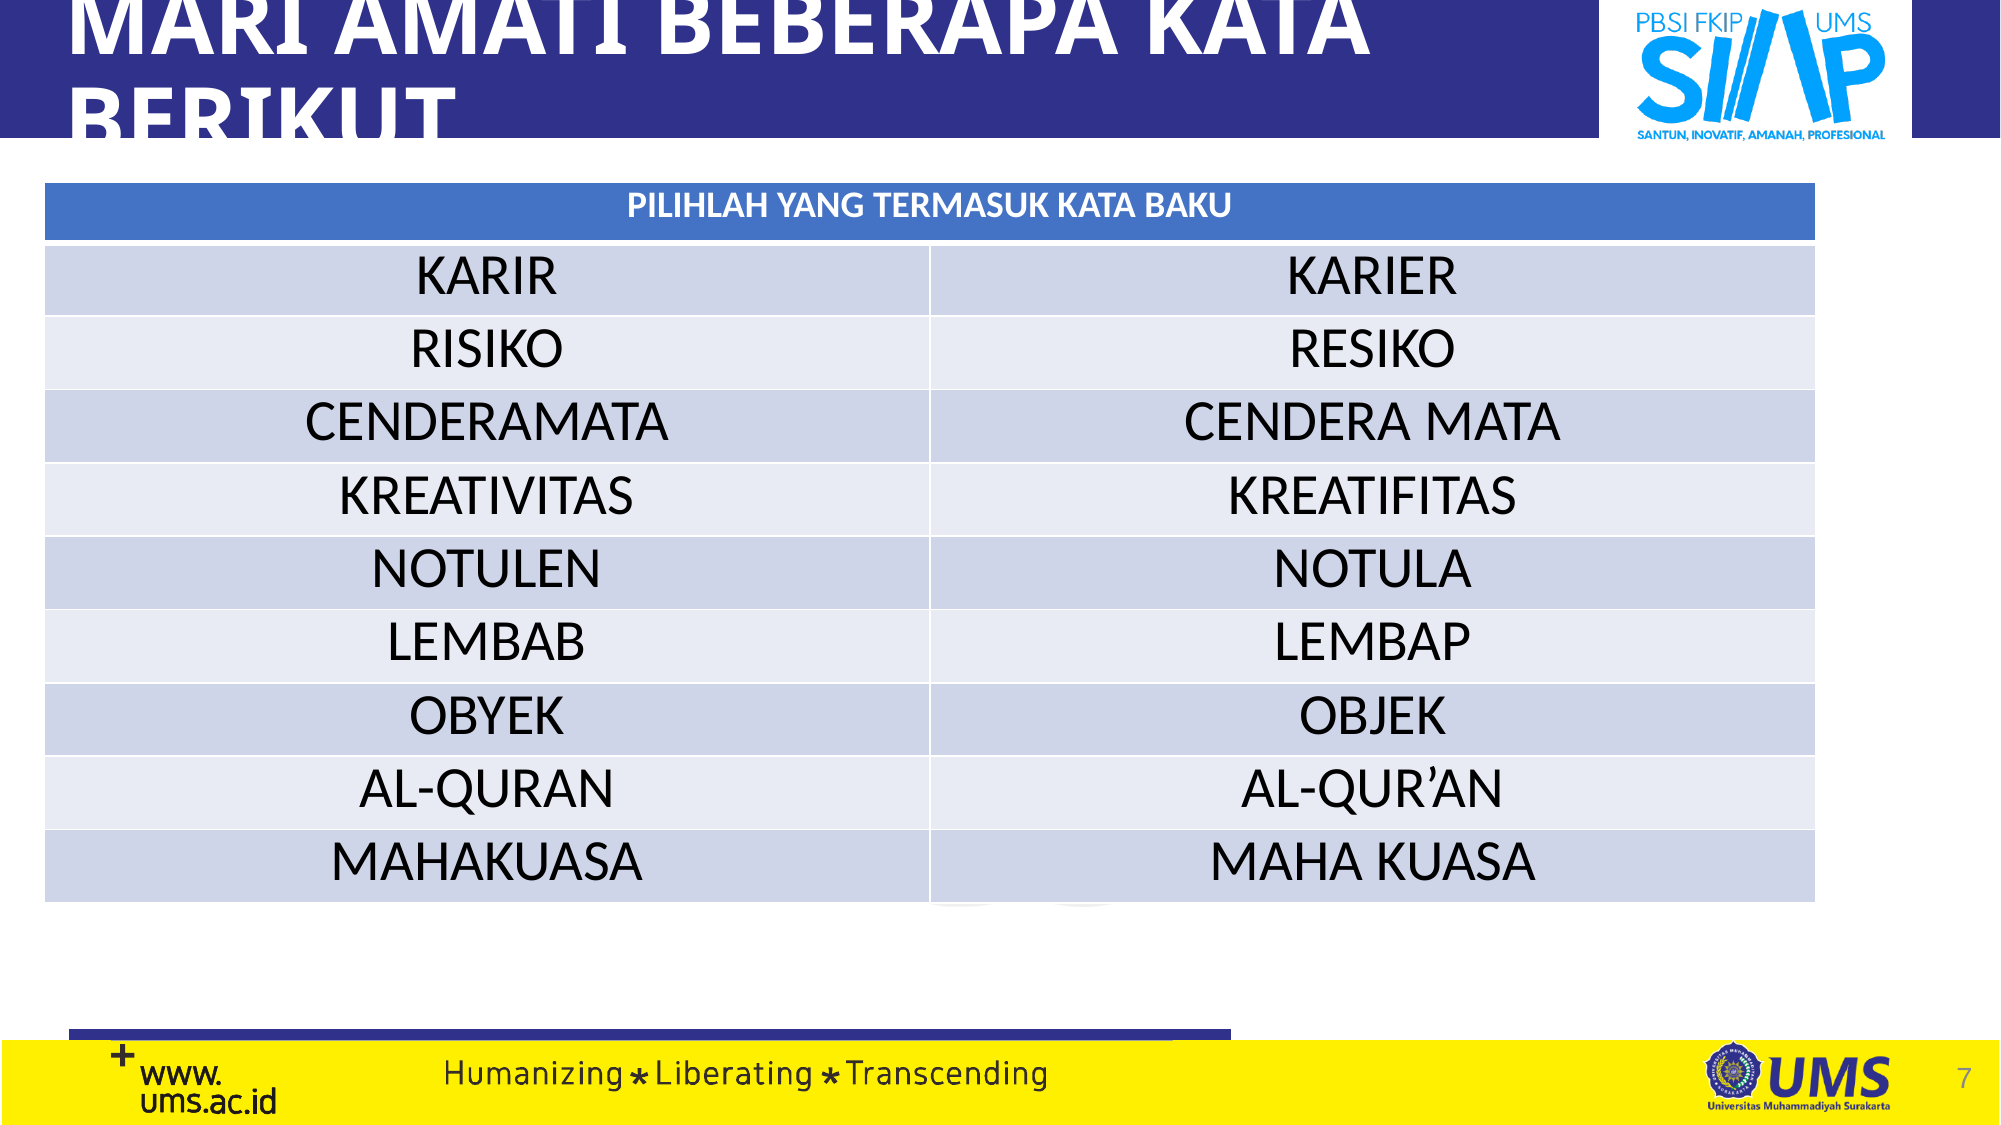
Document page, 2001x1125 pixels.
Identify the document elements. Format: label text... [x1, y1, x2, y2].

table_cell CENDERA MATA [931, 390, 1815, 462]
table_cell KREATIFITAS [931, 464, 1815, 535]
table_cell RESIKO [931, 317, 1815, 389]
table_cell OBYEK [45, 684, 929, 755]
table_cell RISIKO [45, 317, 929, 389]
table_cell LEMBAB [45, 610, 929, 682]
table_cell KREATIVITAS [45, 464, 929, 535]
picture [1637, 9, 1885, 141]
table_cell NOTULEN [45, 537, 929, 609]
table_cell MAHA KUASA [931, 830, 1815, 902]
table_cell OBJEK [931, 684, 1815, 755]
table_cell KARIR [45, 246, 929, 315]
table_cell KARIER [931, 246, 1815, 315]
table_cell AL-QUR’AN [931, 757, 1815, 829]
table_cell LEMBAP [931, 610, 1815, 682]
slide_number 7 [1911, 1042, 1988, 1113]
table_header PILIHLAH YANG TERMASUK KATA BAKU [45, 183, 1815, 240]
table_cell NOTULA [931, 537, 1815, 609]
table_cell MAHAKUASA [45, 830, 929, 902]
table_cell CENDERAMATA [45, 390, 929, 462]
table_cell AL-QURAN [45, 757, 929, 829]
title MARI AMATI BEBERAPA KATA BERIKUT [49, 17, 1538, 131]
picture [1697, 1034, 1895, 1115]
